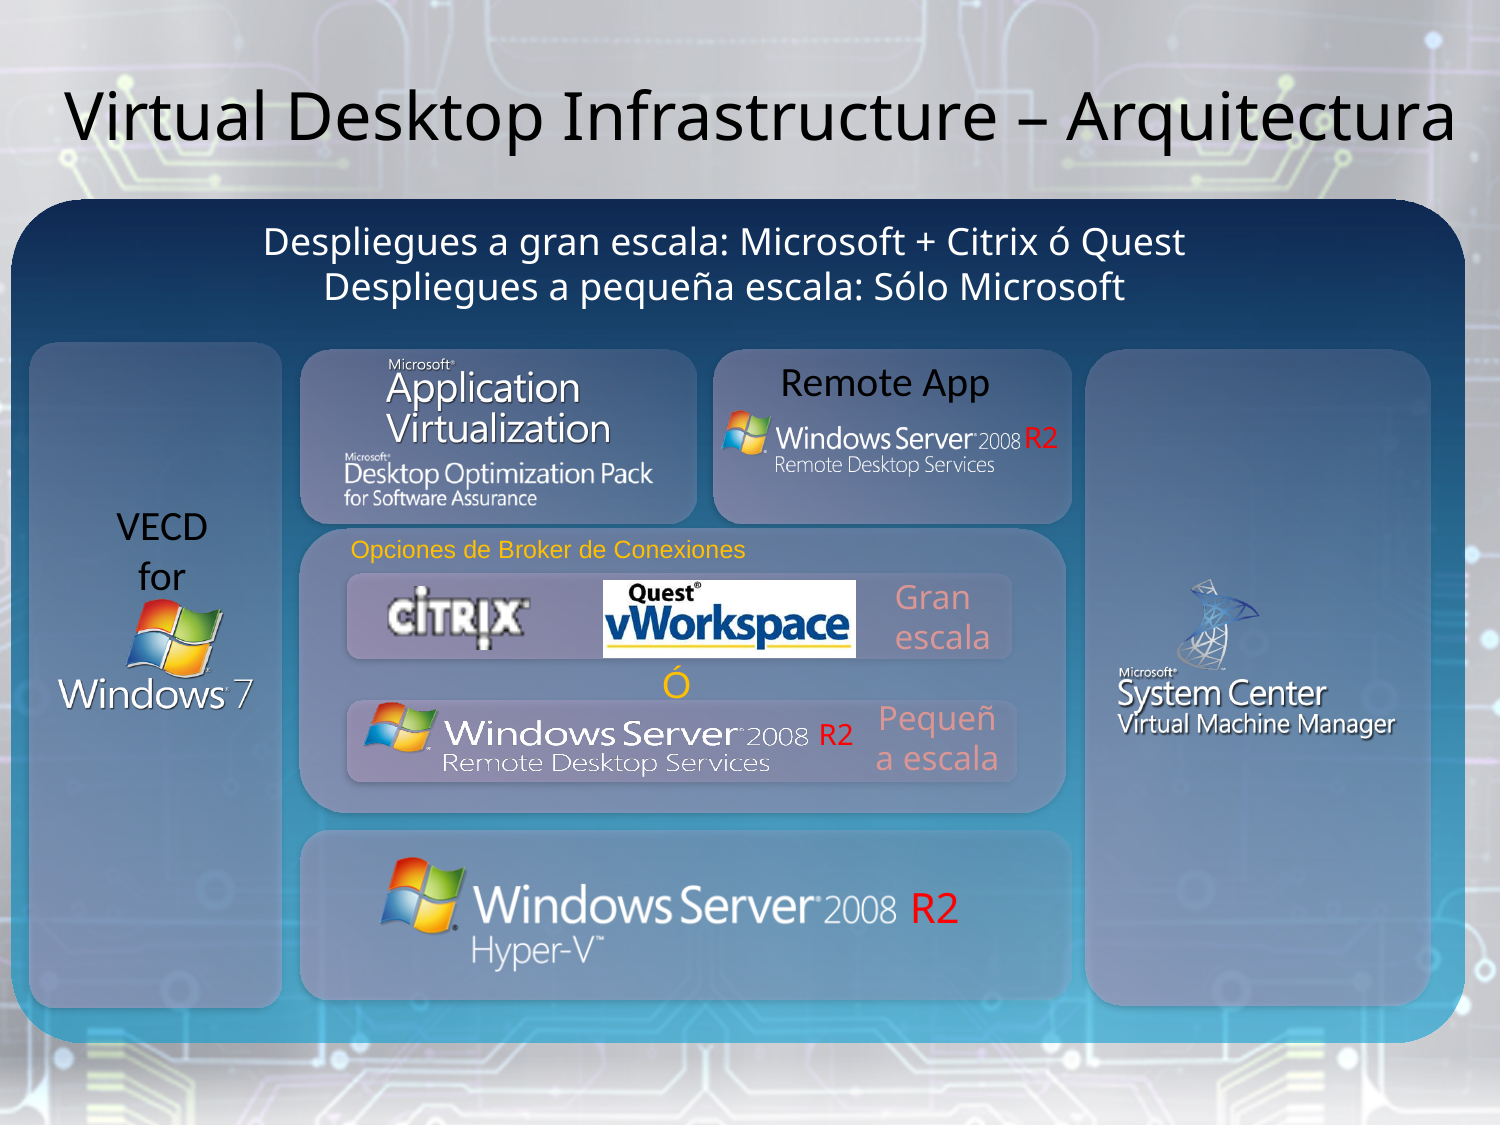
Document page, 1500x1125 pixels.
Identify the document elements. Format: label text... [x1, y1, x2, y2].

text_box Pequeña escala [855, 689, 1020, 785]
text_box [299, 348, 697, 525]
text_box [1085, 348, 1431, 1006]
text_box [299, 532, 1067, 814]
picture [0, 0, 1500, 1125]
text_box [299, 829, 1072, 1001]
text_box [346, 699, 647, 783]
picture [603, 580, 856, 658]
picture [37, 587, 273, 721]
picture [380, 351, 617, 450]
text_box Despliegues a gran escala: Microsoft + Citrix ó Quest Despliegues a pequeña escala: Sólo Microsoft [71, 210, 1378, 315]
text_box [28, 342, 282, 1008]
text_box [712, 348, 1072, 525]
text_box Opciones de Broker de Conexiones [335, 526, 797, 571]
text_box Remote App [765, 347, 1016, 408]
title Virtual Desktop Infrastructure – Arquitectura [23, 27, 1500, 200]
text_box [721, 409, 1090, 477]
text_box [341, 568, 1020, 665]
text_box Ó [647, 674, 762, 701]
picture [1117, 579, 1399, 742]
text_box [9, 200, 1467, 1046]
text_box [377, 855, 994, 973]
picture [342, 451, 654, 506]
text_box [363, 702, 889, 777]
